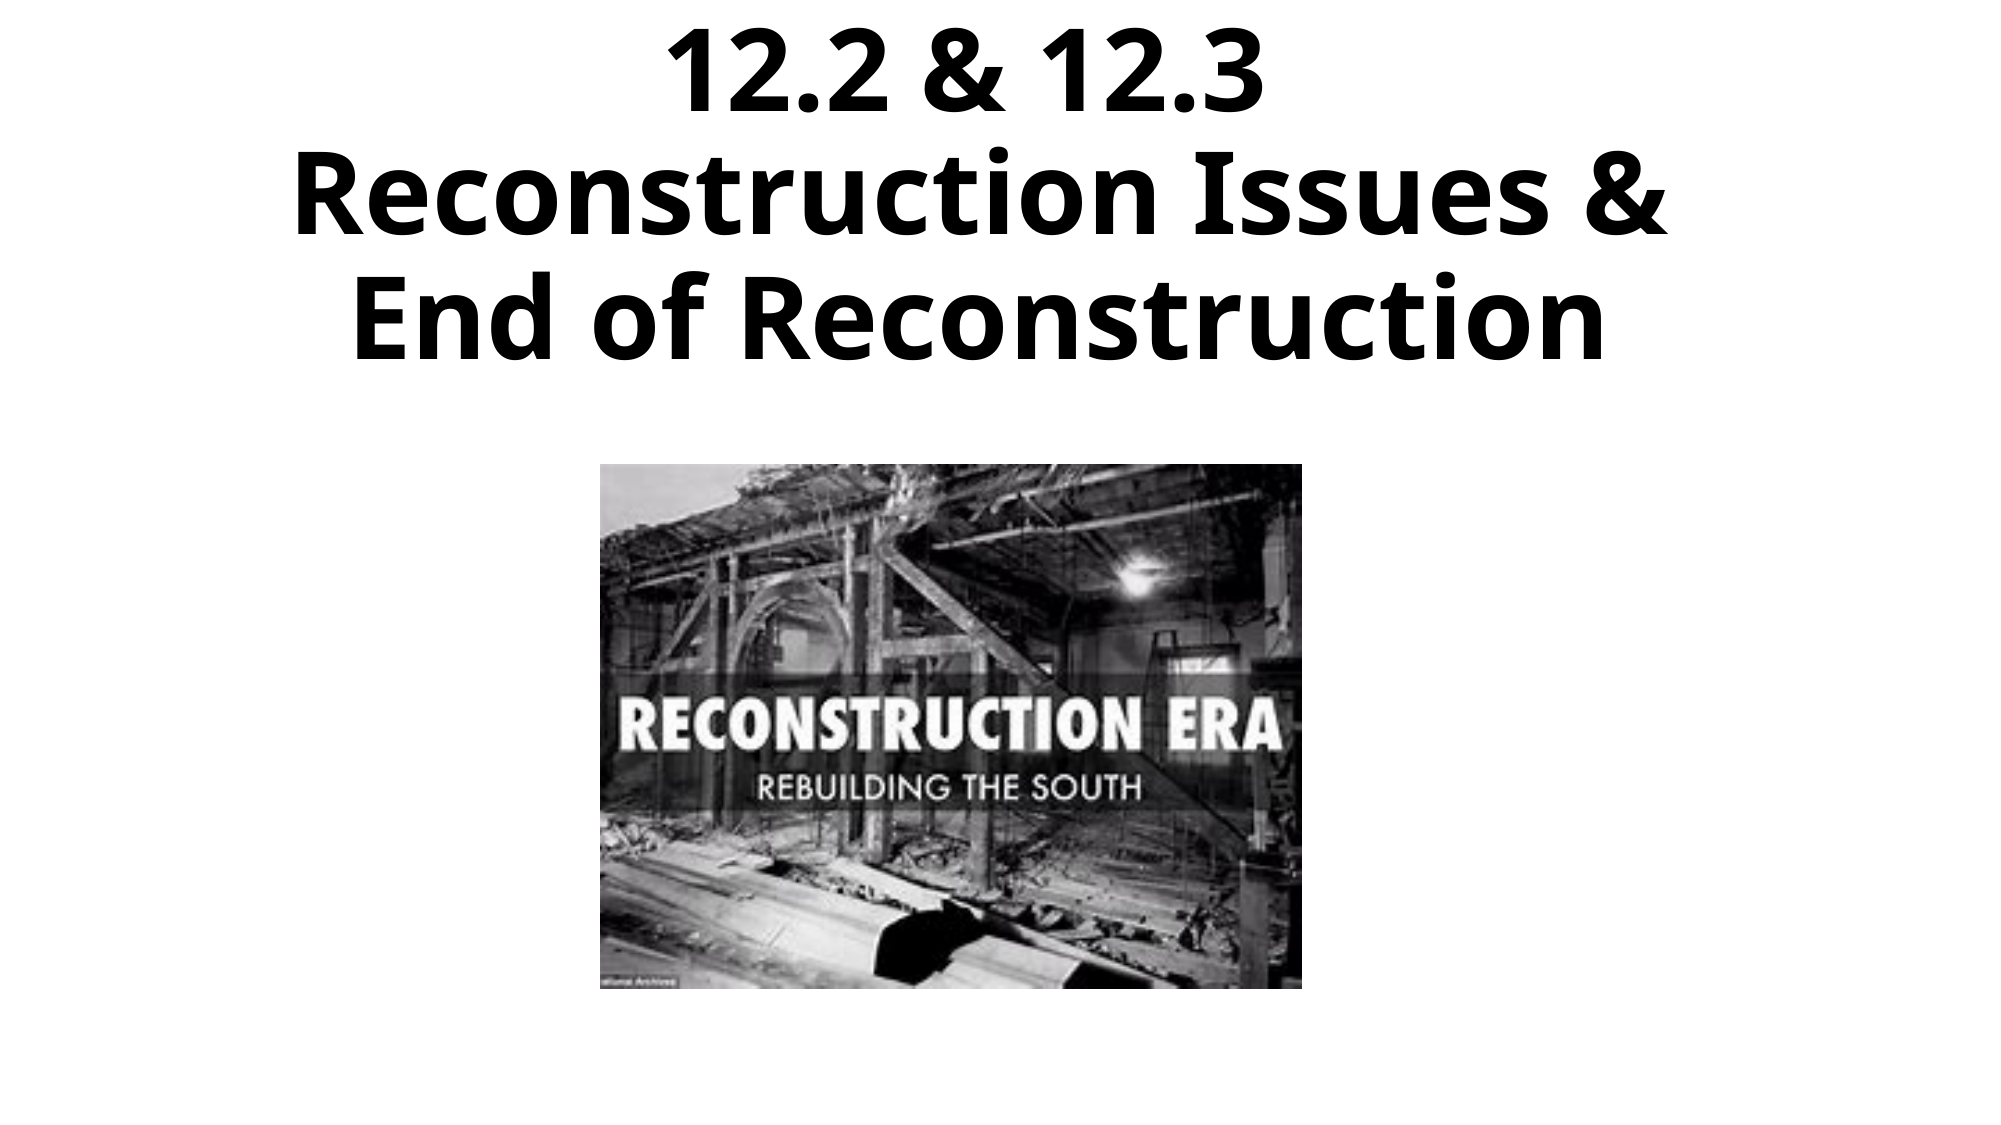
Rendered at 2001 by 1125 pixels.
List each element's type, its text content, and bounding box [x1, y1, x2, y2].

title 12.2 & 12.3 Reconstruction Issues & End of Reconstruction [229, 0, 1730, 392]
picture [599, 464, 1302, 989]
